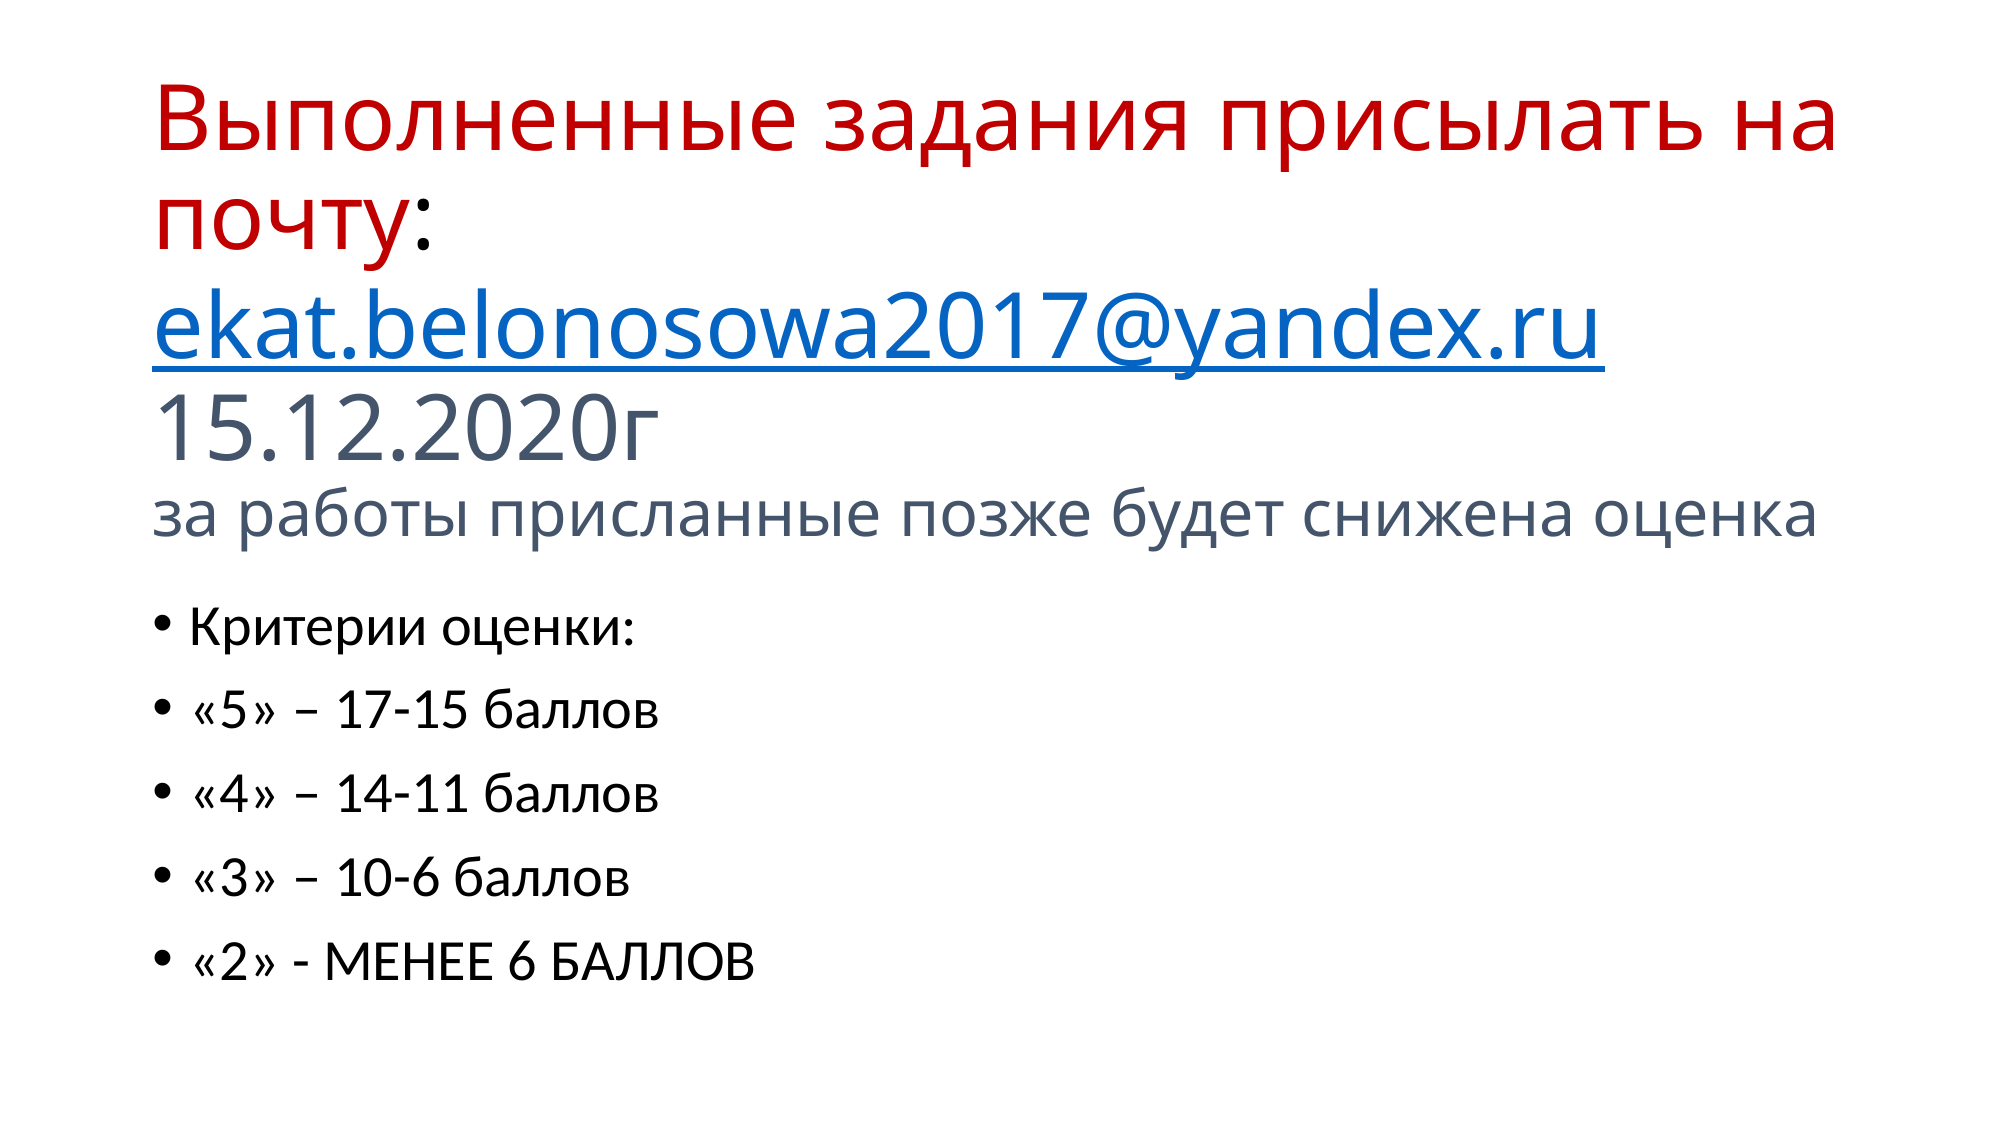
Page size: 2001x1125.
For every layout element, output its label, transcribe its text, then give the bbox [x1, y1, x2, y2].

title Выполненные задания присылать на почту: ekat.belonosowa2017@yandex.ru 15.12.2020г за работы присланные позже будет снижена оценка [137, 59, 1863, 562]
list Критерии оценки: «5» – 17-15 баллов «4» – 14-11 баллов «3» – 10-6 баллов «2» - МЕНЕЕ 6 БАЛЛОВ [137, 587, 1863, 1014]
